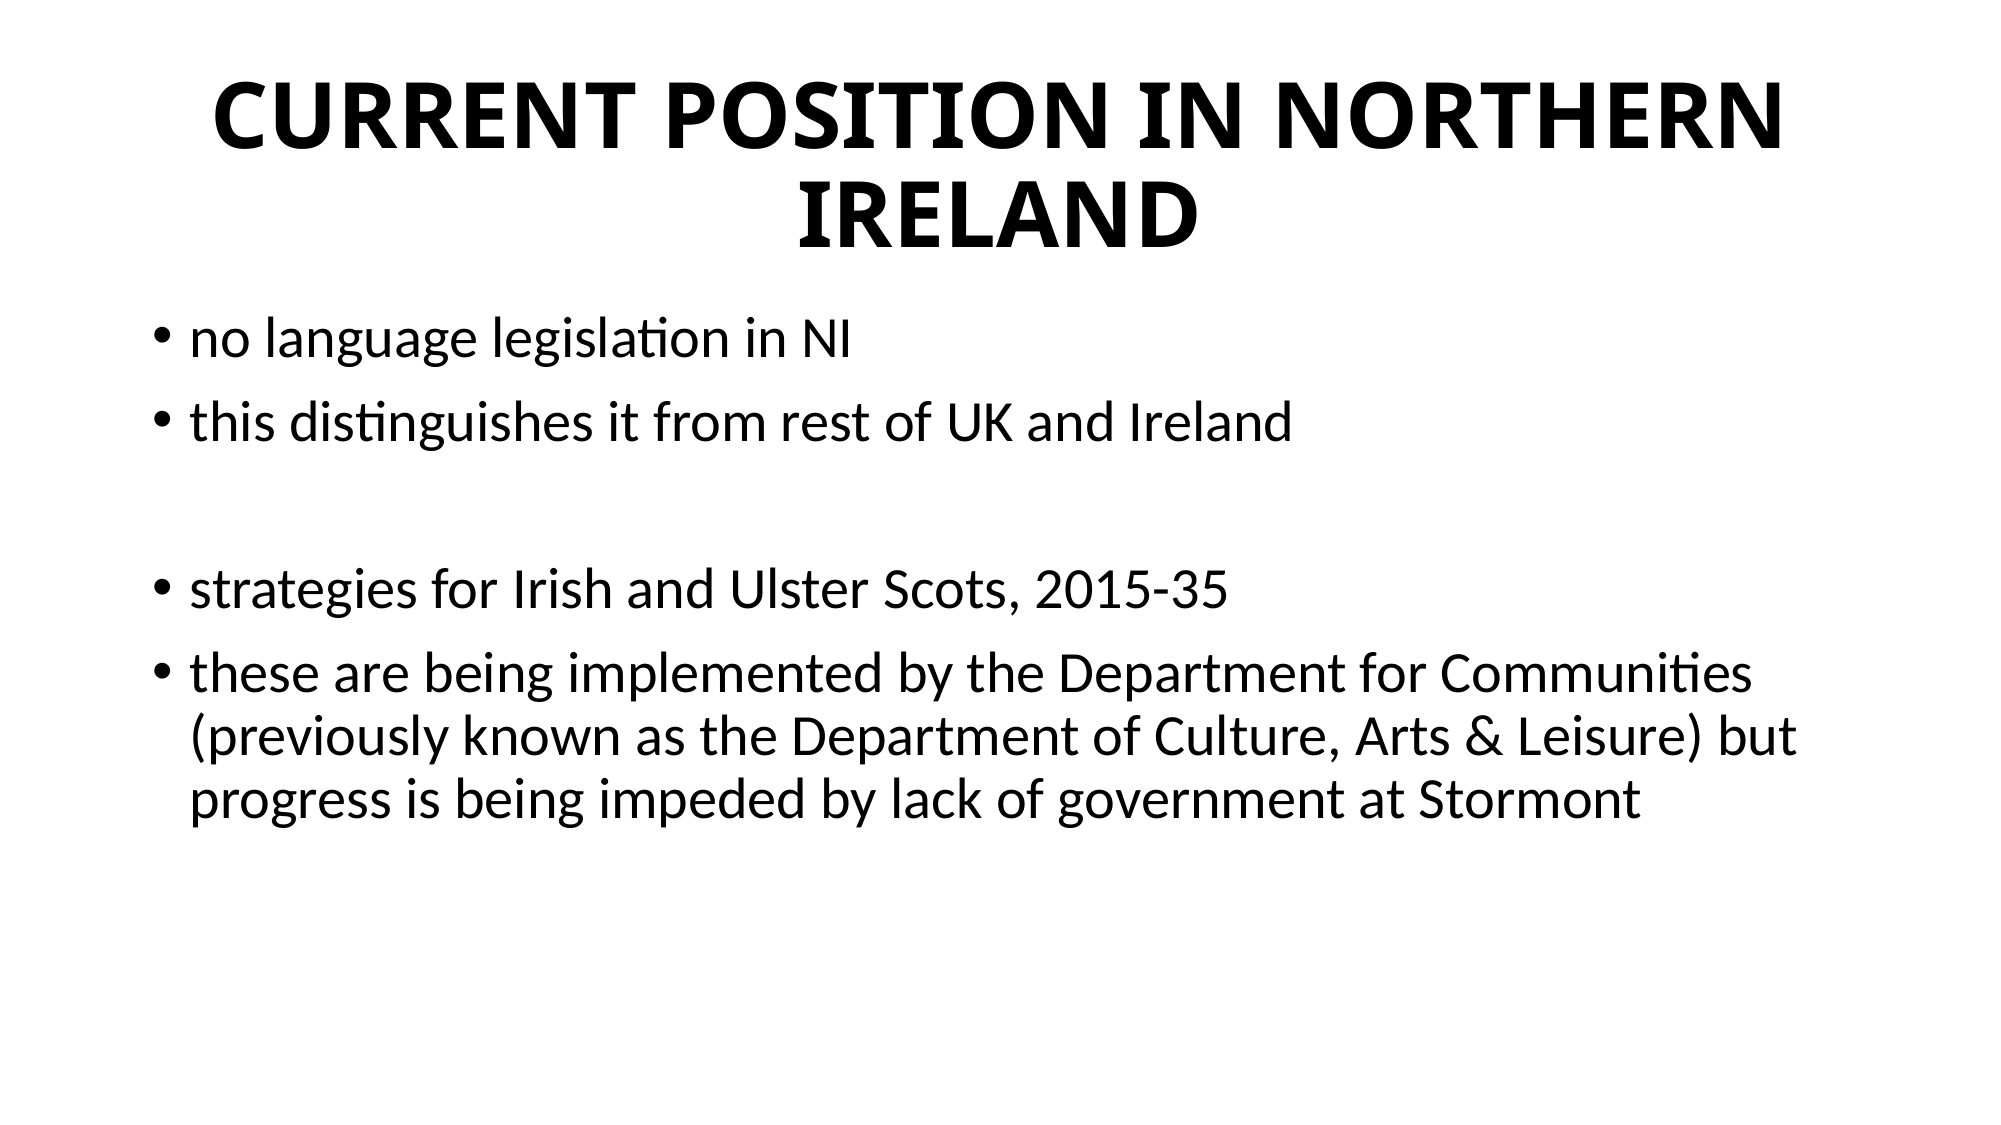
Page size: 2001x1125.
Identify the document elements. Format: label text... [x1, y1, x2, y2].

list no language legislation in NI this distinguishes it from rest of UK and Ireland strategies for Irish and Ulster Scots, 2015-35 these are being implemented by the Department for Communities (previously known as the Department of Culture, Arts & Leisure) but progress is being impeded by lack of government at Stormont [137, 299, 1863, 1014]
title CURRENT POSITION IN NORTHERN IRELAND [137, 59, 1863, 278]
